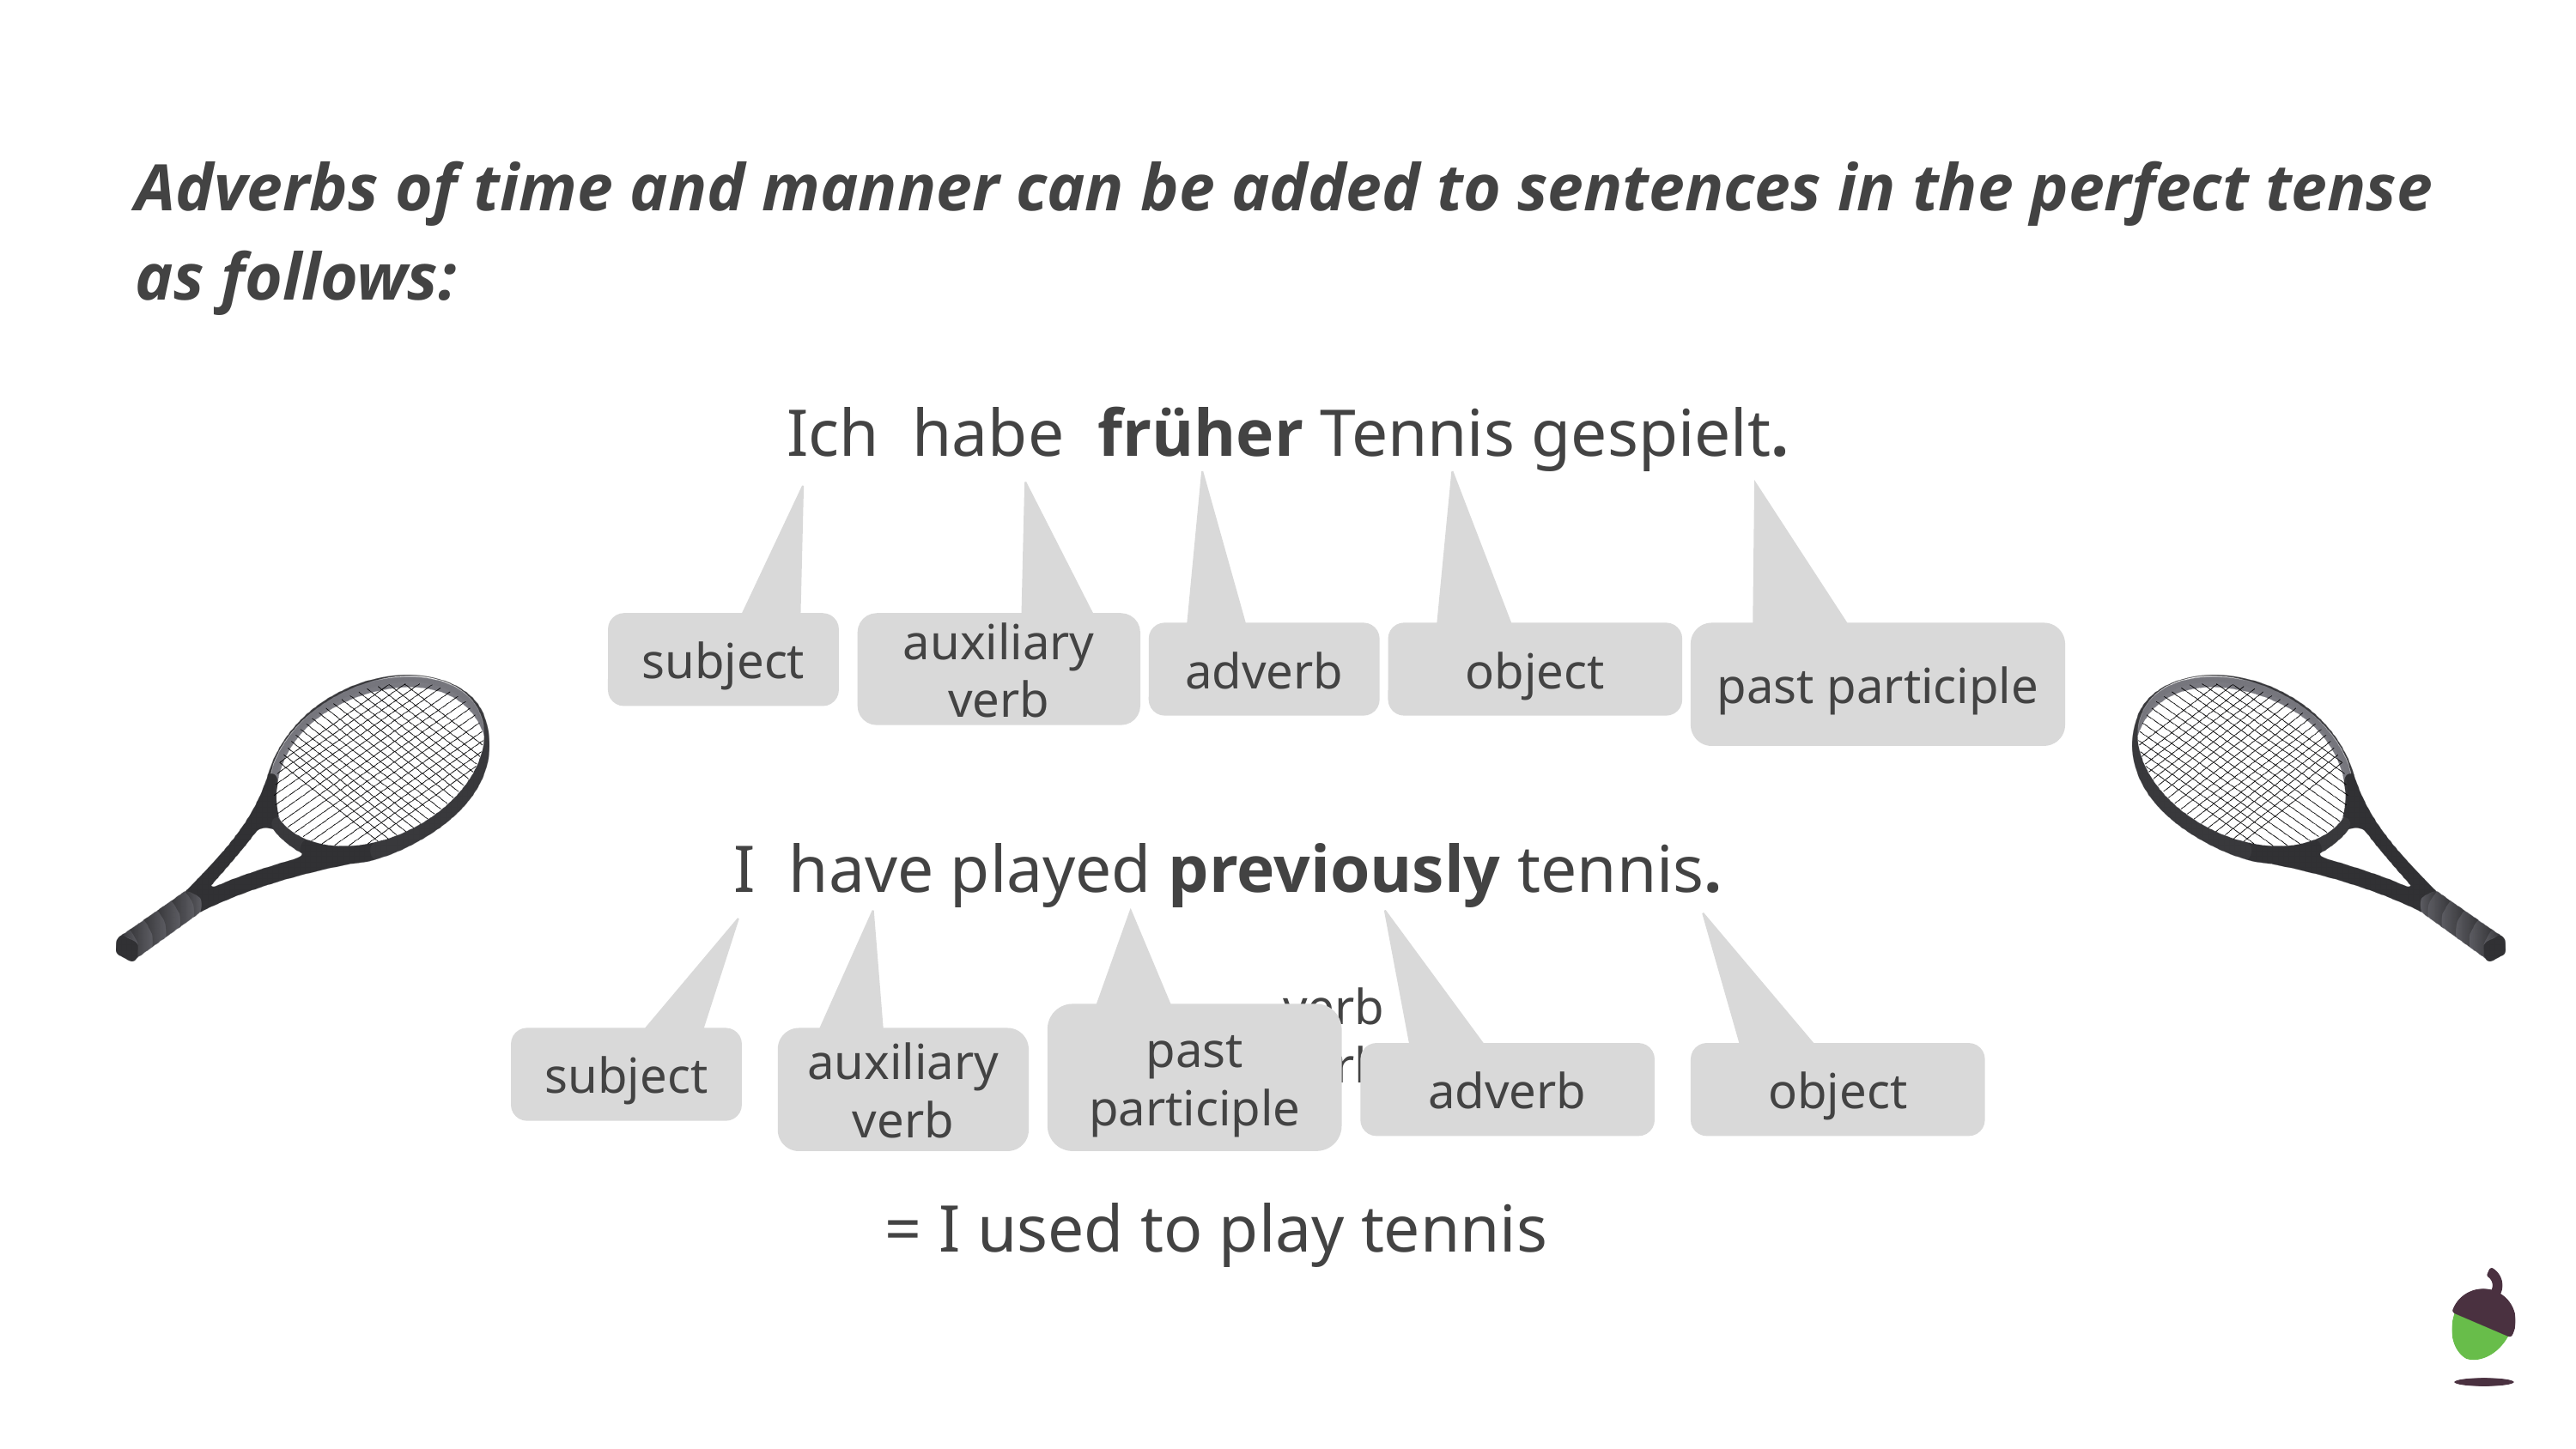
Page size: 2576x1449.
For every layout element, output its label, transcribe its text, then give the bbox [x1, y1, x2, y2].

text_box I have played previously tennis. verb verb [161, 818, 2506, 1120]
text_box adverb [1361, 910, 1654, 1136]
text_box auxiliary verb [858, 482, 1139, 724]
picture [2132, 675, 2506, 961]
text_box past participle [1691, 482, 2065, 745]
text_box past participle [1048, 910, 1341, 1150]
text_box = I used to play tennis [269, 1174, 2345, 1285]
text_box auxiliary verb [778, 910, 1028, 1150]
picture [2451, 1268, 2516, 1386]
text_box adverb [1149, 471, 1379, 715]
text_box subject [512, 919, 741, 1120]
text_box Adverbs of time and manner can be added to sentences in the perfect tense as follows: Ich habe früher Tennis gespielt. [116, 124, 2460, 802]
text_box object [1691, 912, 1984, 1136]
text_box object [1388, 471, 1682, 715]
text_box subject [609, 485, 838, 706]
picture [116, 675, 489, 961]
